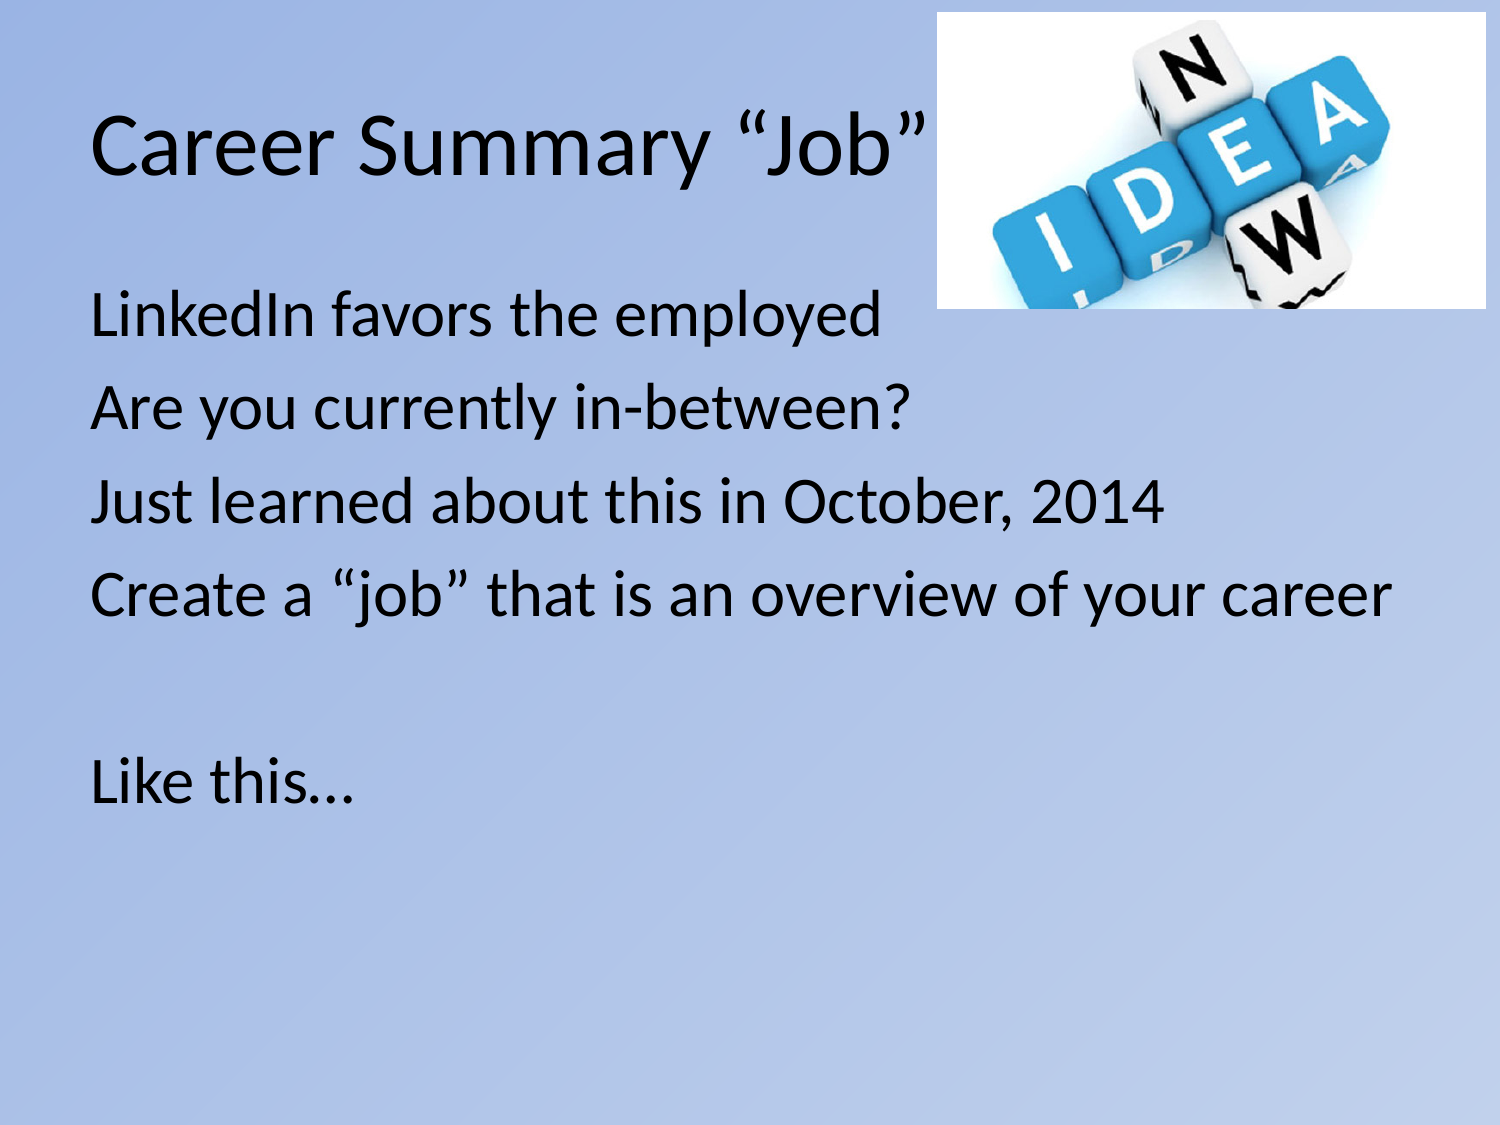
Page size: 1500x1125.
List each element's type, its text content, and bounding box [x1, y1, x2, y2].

list LinkedIn favors the employed Are you currently in-between? Just learned about this in October, 2014 Create a “job” that is an overview of your career Like this… [75, 262, 1425, 1005]
title Career Summary “Job” [75, 45, 932, 233]
picture [937, 12, 1487, 310]
